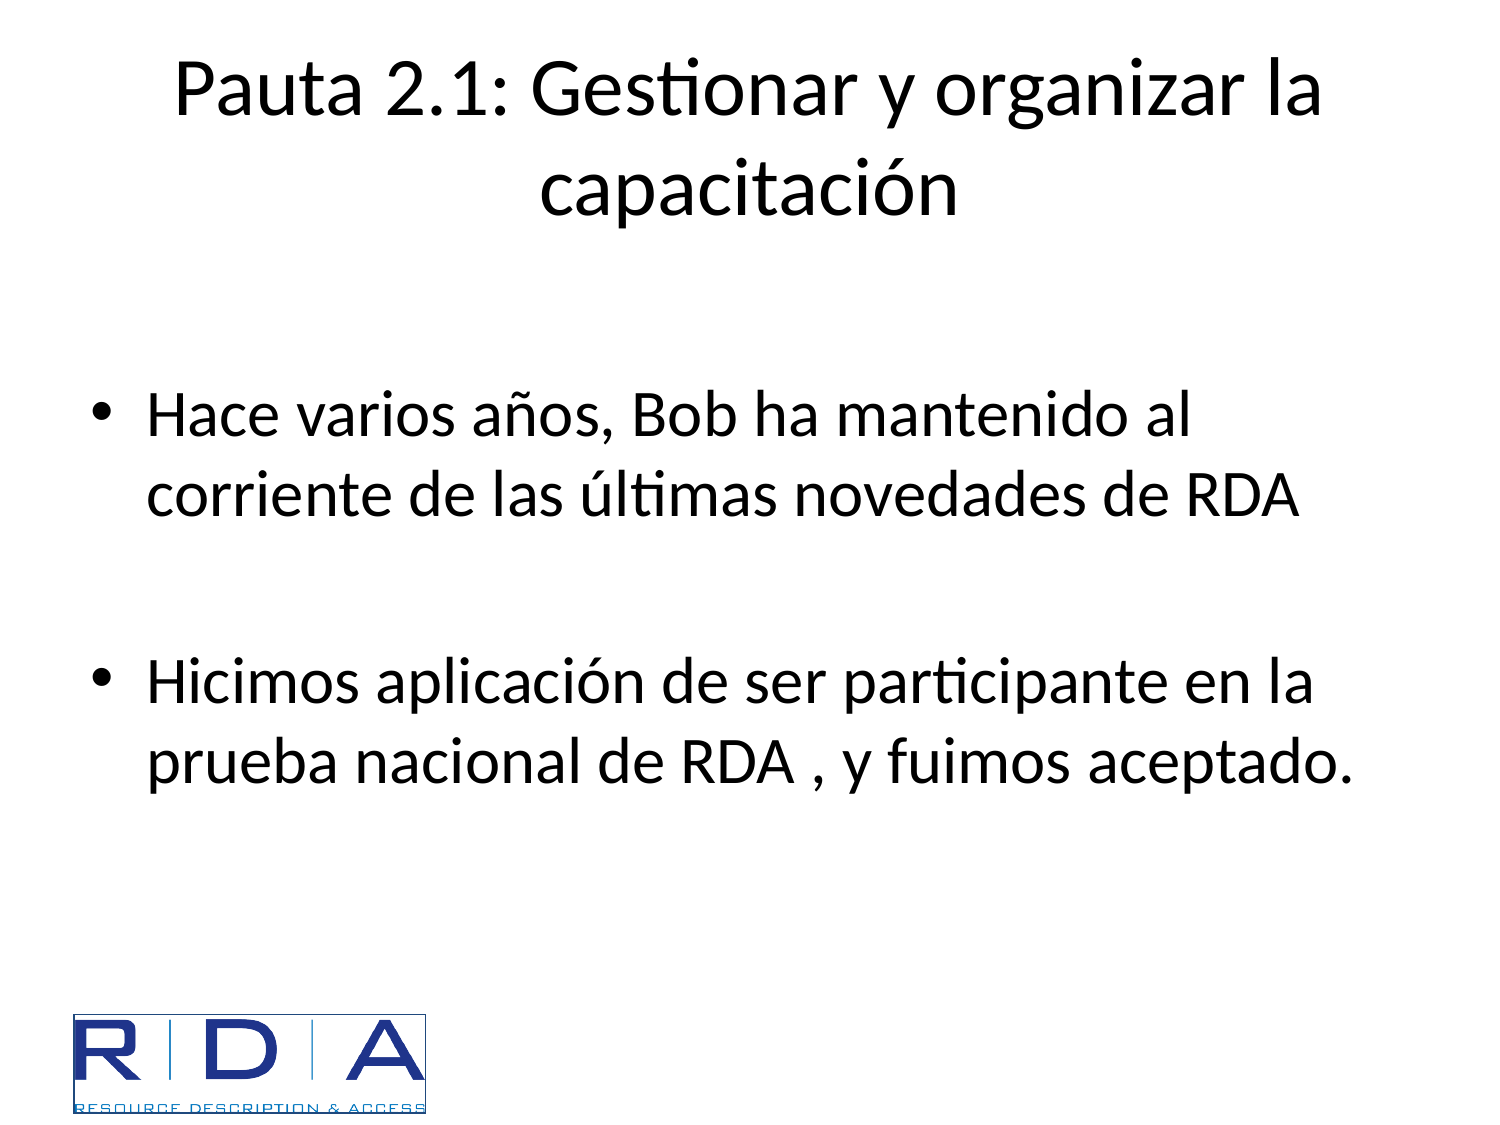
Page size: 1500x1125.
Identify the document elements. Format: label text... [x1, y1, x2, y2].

list Hace varios años, Bob ha mantenido al corriente de las últimas novedades de RDA Hicimos aplicación de ser participante en la prueba nacional de RDA , y fuimos aceptado. [74, 362, 1426, 1006]
picture [75, 1015, 425, 1112]
title Pauta 2.1: Gestionar y organizar la capacitación [74, 44, 1426, 301]
